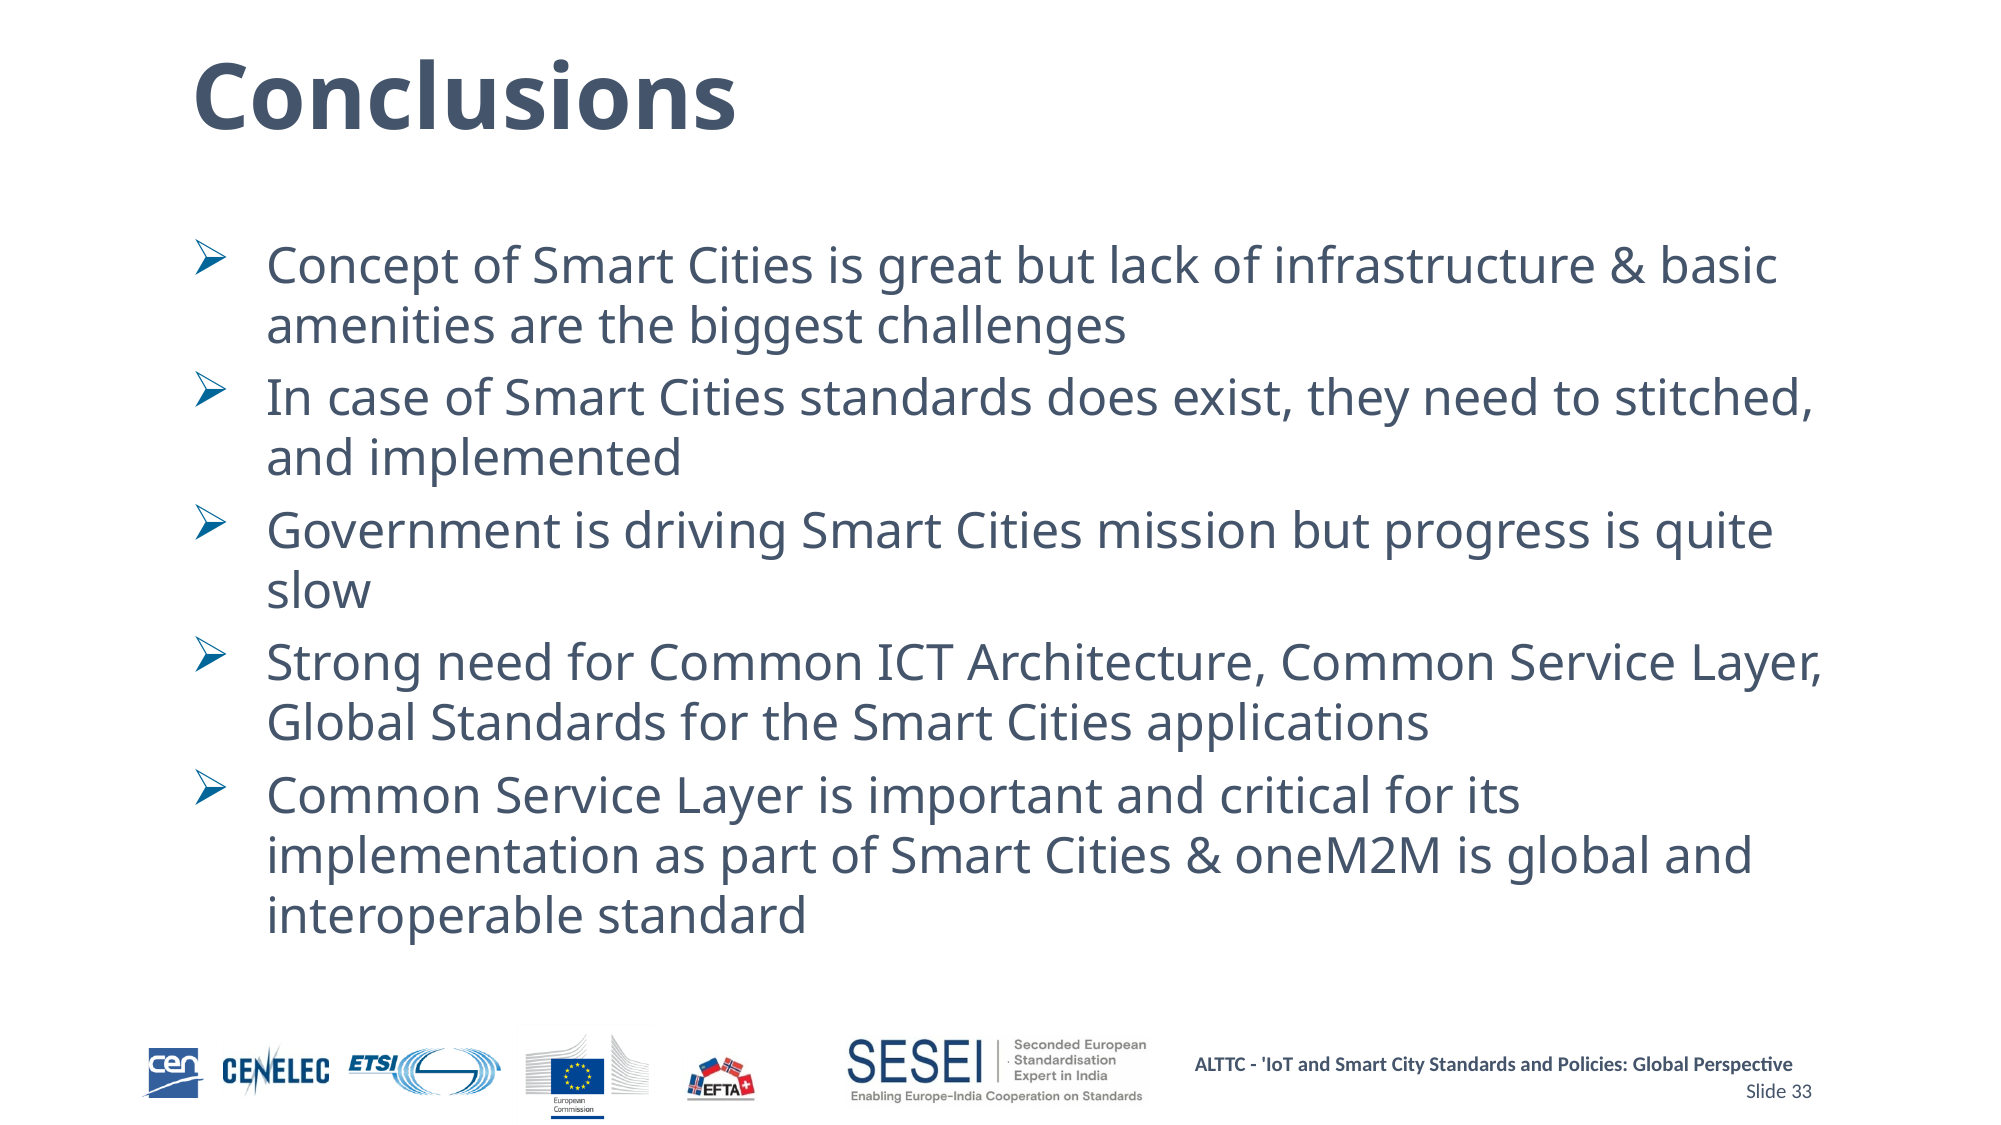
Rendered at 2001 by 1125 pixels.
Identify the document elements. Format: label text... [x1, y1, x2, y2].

picture [517, 1024, 655, 1125]
picture [223, 1043, 329, 1097]
picture [142, 1048, 204, 1098]
picture [682, 1050, 759, 1103]
picture [845, 1035, 1149, 1107]
picture [348, 1048, 503, 1096]
text_box Concept of Smart Cities is great but lack of infrastructure & basic amenities are the biggest challenges In case of Smart Cities standards does exist, they need to stitched, and implemented Government is driving Smart Cities mission but progress is quite slow Strong need for Common ICT Architecture, Common Service Layer, Global Standards for the Smart Cities applications Common Service Layer is important and critical for its implementation as part of Smart Cities & oneM2M is global and interoperable standard [176, 226, 1870, 995]
title Conclusions [176, 0, 1677, 200]
